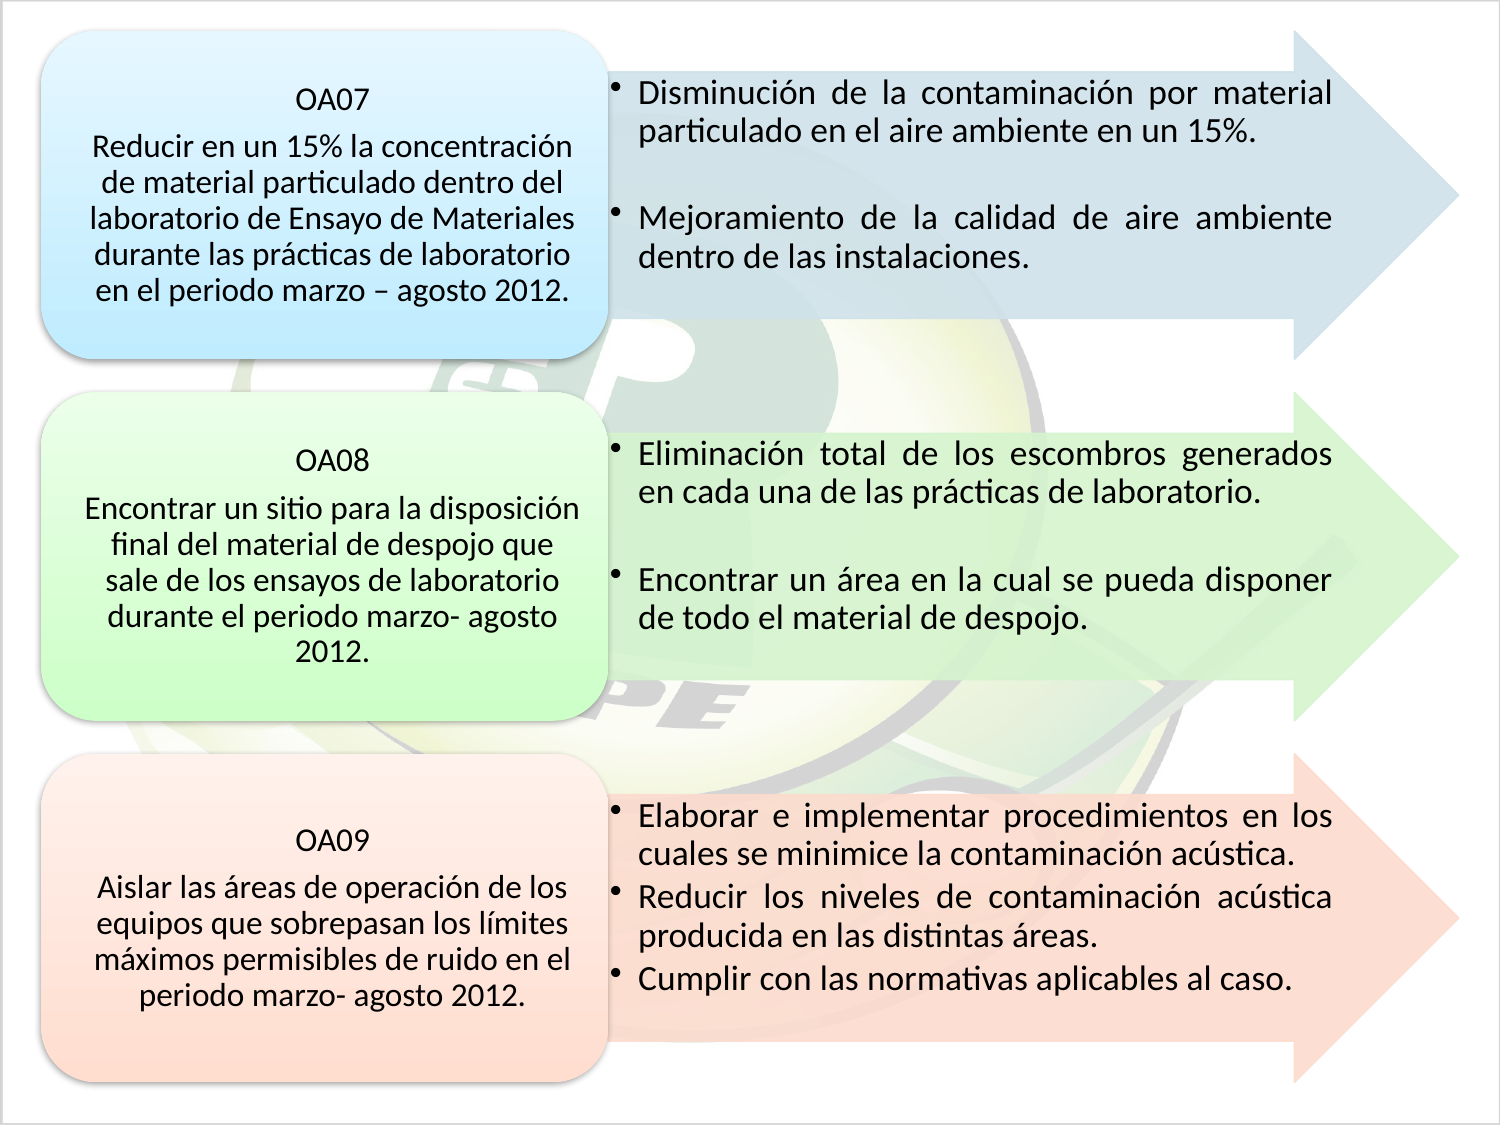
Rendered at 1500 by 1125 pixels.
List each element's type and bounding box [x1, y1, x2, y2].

text_box [41, 30, 1459, 1083]
